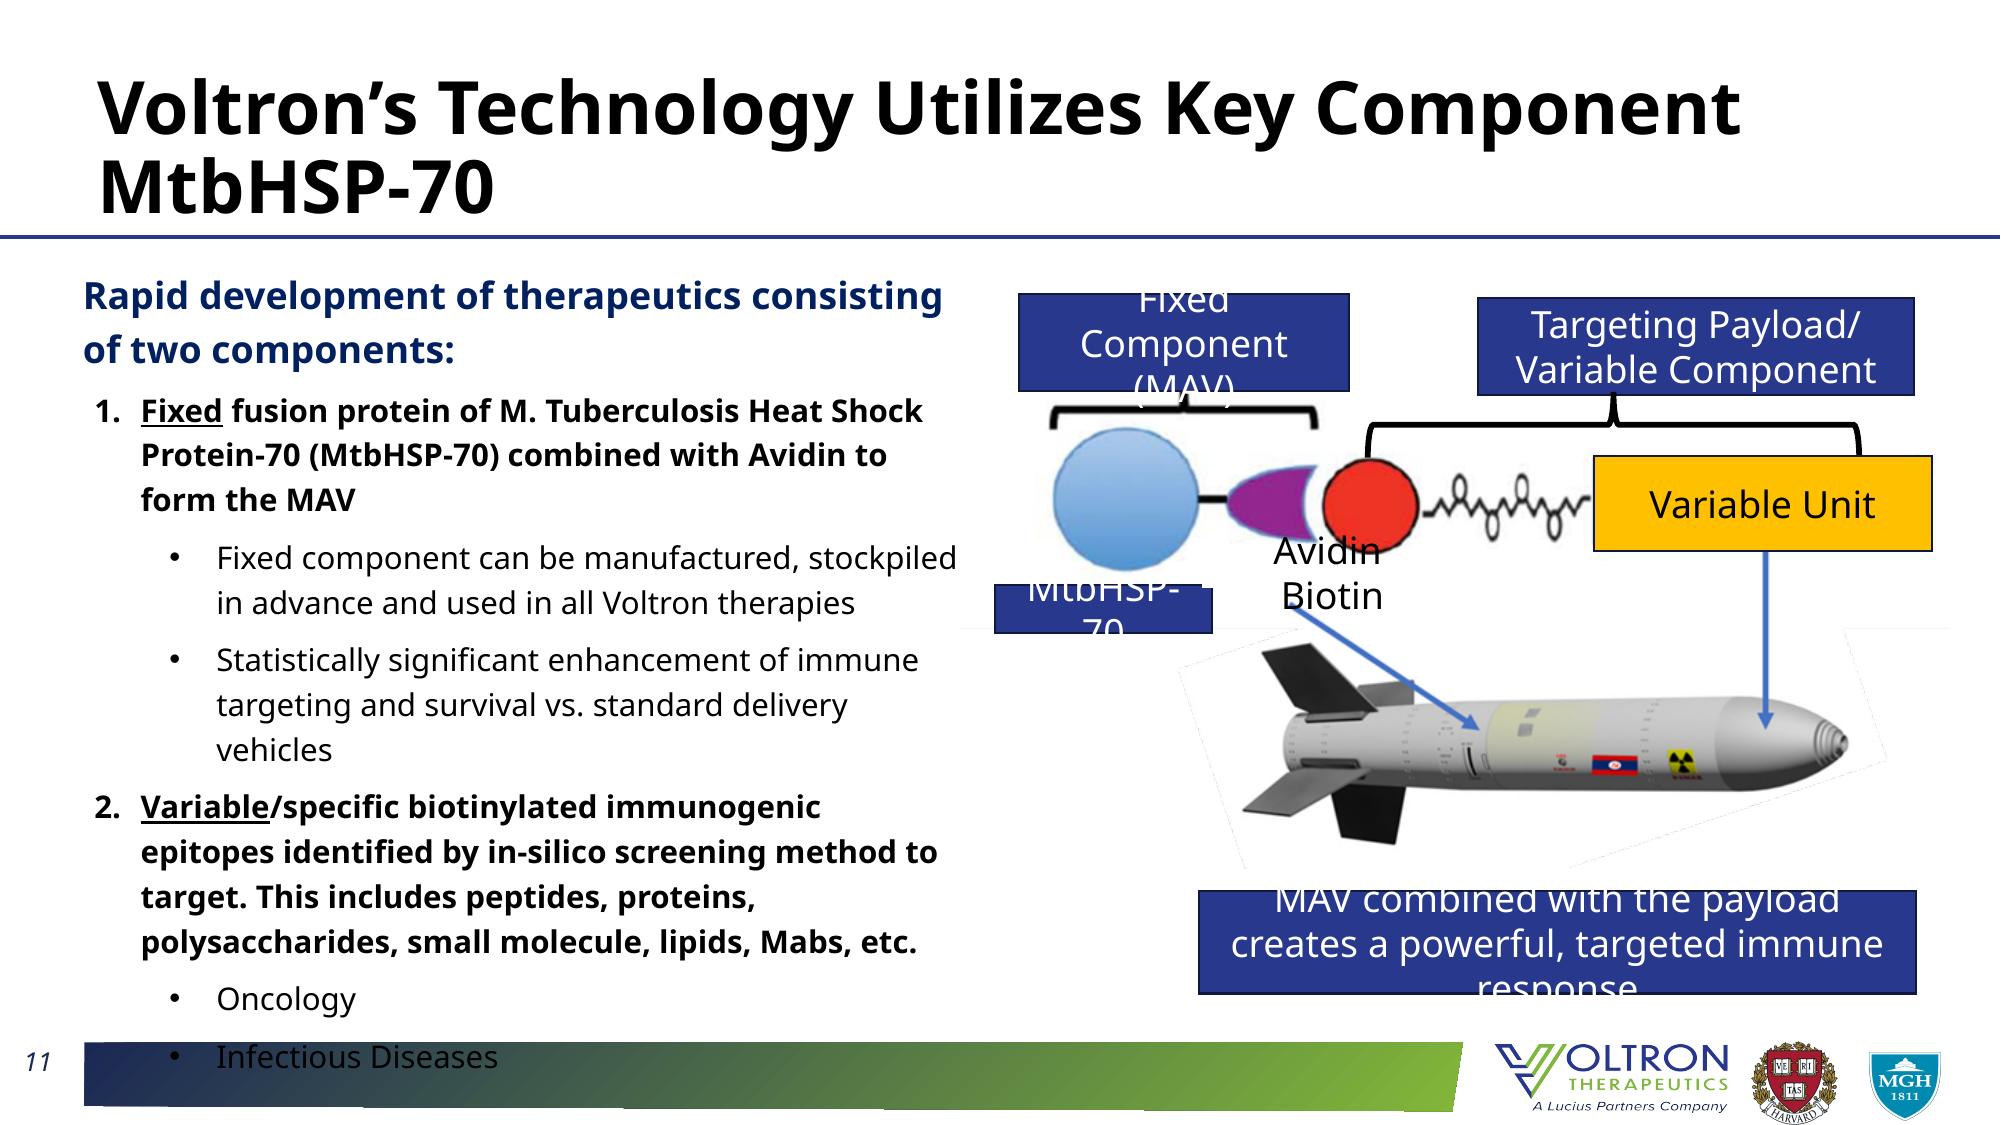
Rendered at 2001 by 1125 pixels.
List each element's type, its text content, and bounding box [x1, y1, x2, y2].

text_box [959, 293, 1950, 870]
picture [1751, 1041, 1838, 1125]
text_box MAV combined with the payload creates a powerful, targeted immune response [1198, 890, 1917, 995]
picture [1491, 1041, 1733, 1116]
picture [1869, 1052, 1941, 1121]
title Voltron’s Technology Utilizes Key Component MtbHSP-70 [82, 63, 1943, 238]
text_box Rapid development of therapeutics consisting of two components: Fixed fusion protein of M. Tuberculosis Heat Shock Protein-70 (MtbHSP-70) combined with Avidin to form the MAV Fixed component can be manufactured, stockpiled in advance and used in all Voltron therapies Statistically significant enhancement of immune targeting and survival vs. standard delivery vehicles Variable/specific biotinylated immunogenic epitopes identified by in-silico screening method to target. This includes peptides, proteins, polysaccharides, small molecule, lipids, Mabs, etc. Oncology Infectious Diseases [68, 255, 979, 1125]
